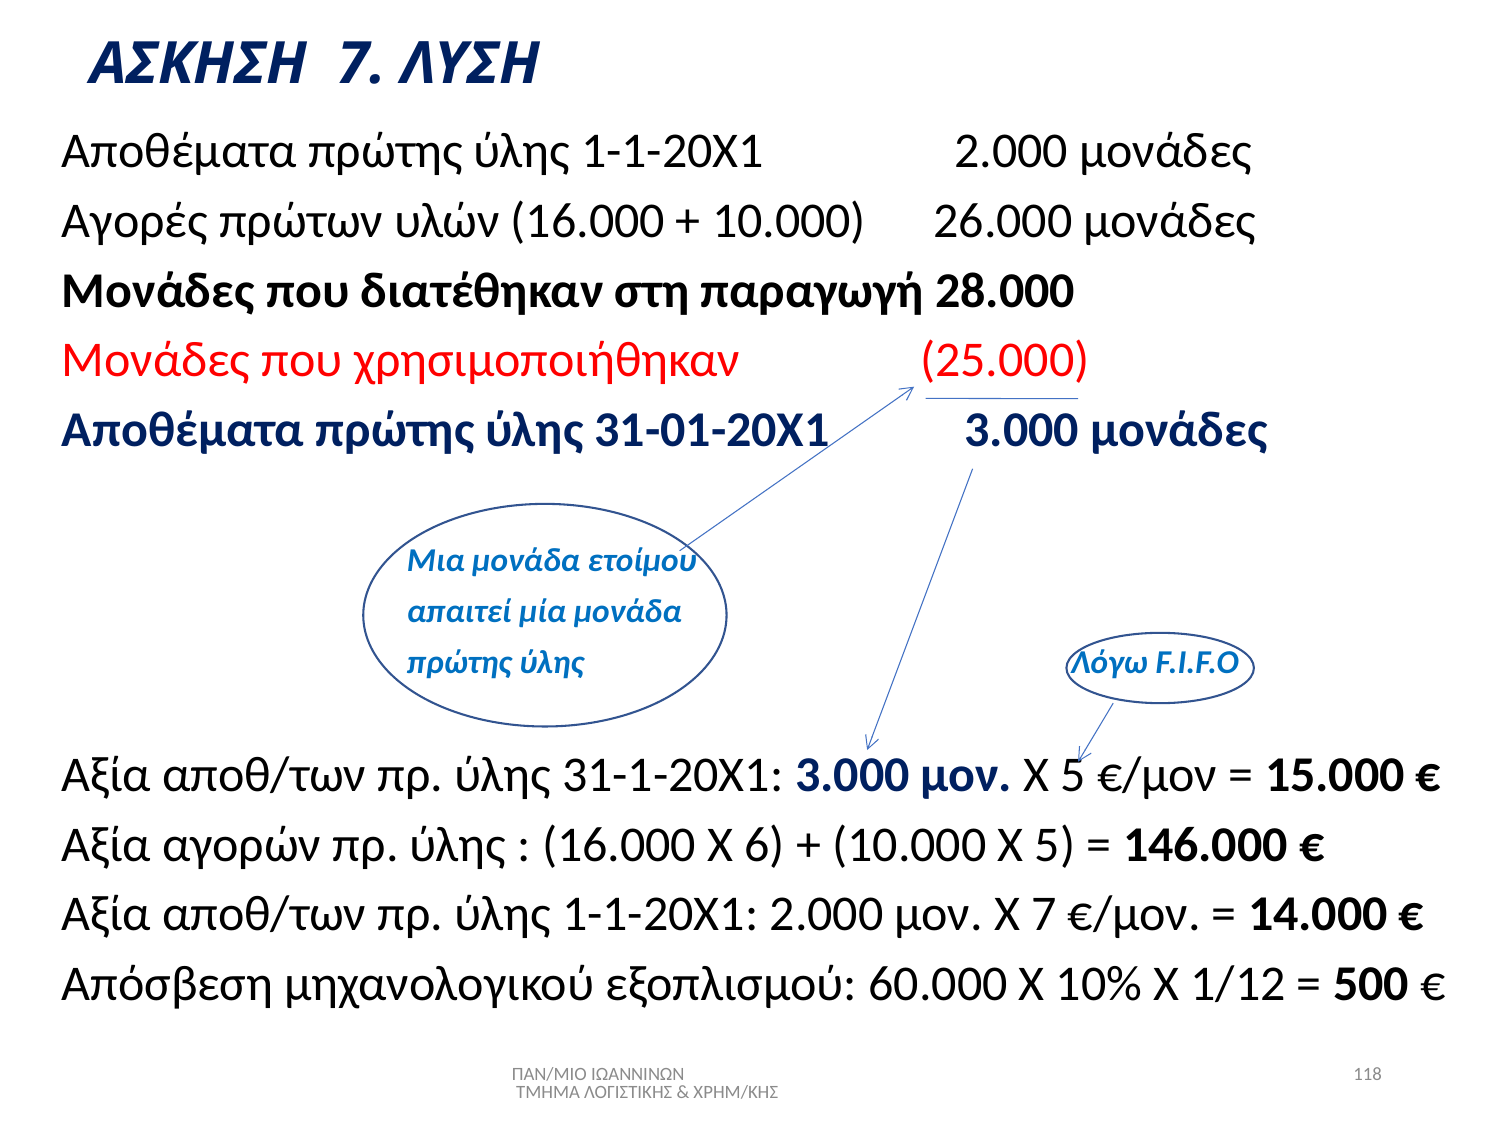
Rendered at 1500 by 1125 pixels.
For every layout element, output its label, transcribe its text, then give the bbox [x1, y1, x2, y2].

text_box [1066, 714, 1125, 750]
footer ΠΑΝ/ΜΙΟ ΙΩΑΝΝΙΝΩΝ ΤΜΗΜΑ ΛΟΓΙΣΤΙΚΗΣ & ΧΡΗΜ/ΚΗΣ [496, 1042, 1004, 1103]
list Αποθέματα πρώτης ύλης 1-1-20Χ1 2.000 μονάδες Αγορές πρώτων υλών (16.000 + 10.000) 26.000 μονάδες Μονάδες που διατέθηκαν στη παραγωγή 28.000 Μονάδες που χρησιμοποιήθηκαν (25.000) Αποθέματα πρώτης ύλης 31-01-20Χ1 3.000 μονάδες Μια μονάδα ετοίμου απαιτεί μία μονάδα πρώτης ύλης Λόγω F.I.F.O Αξία αποθ/των πρ. ύλης 31-1-20Χ1: 3.000 μον. X 5 €/μον = 15.000 € Αξία αγορών πρ. ύλης : (16.000 X 6) + (10.000 X 5) = 146.000 € Αξία αποθ/των πρ. ύλης 1-1-20Χ1: 2.000 μον. Χ 7 €/μον. = 14.000 € Απόσβεση μηχανολογικού εξοπλισμού: 60.000 Χ 10% Χ 1/12 = 500 € [46, 117, 1465, 1043]
title ΑΣΚΗΣΗ 7. ΛΥΣΗ [75, 23, 1425, 106]
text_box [779, 556, 1061, 663]
slide_number 118 [1059, 1042, 1397, 1103]
text_box [1065, 631, 1255, 705]
text_box [362, 502, 728, 728]
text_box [679, 386, 915, 551]
